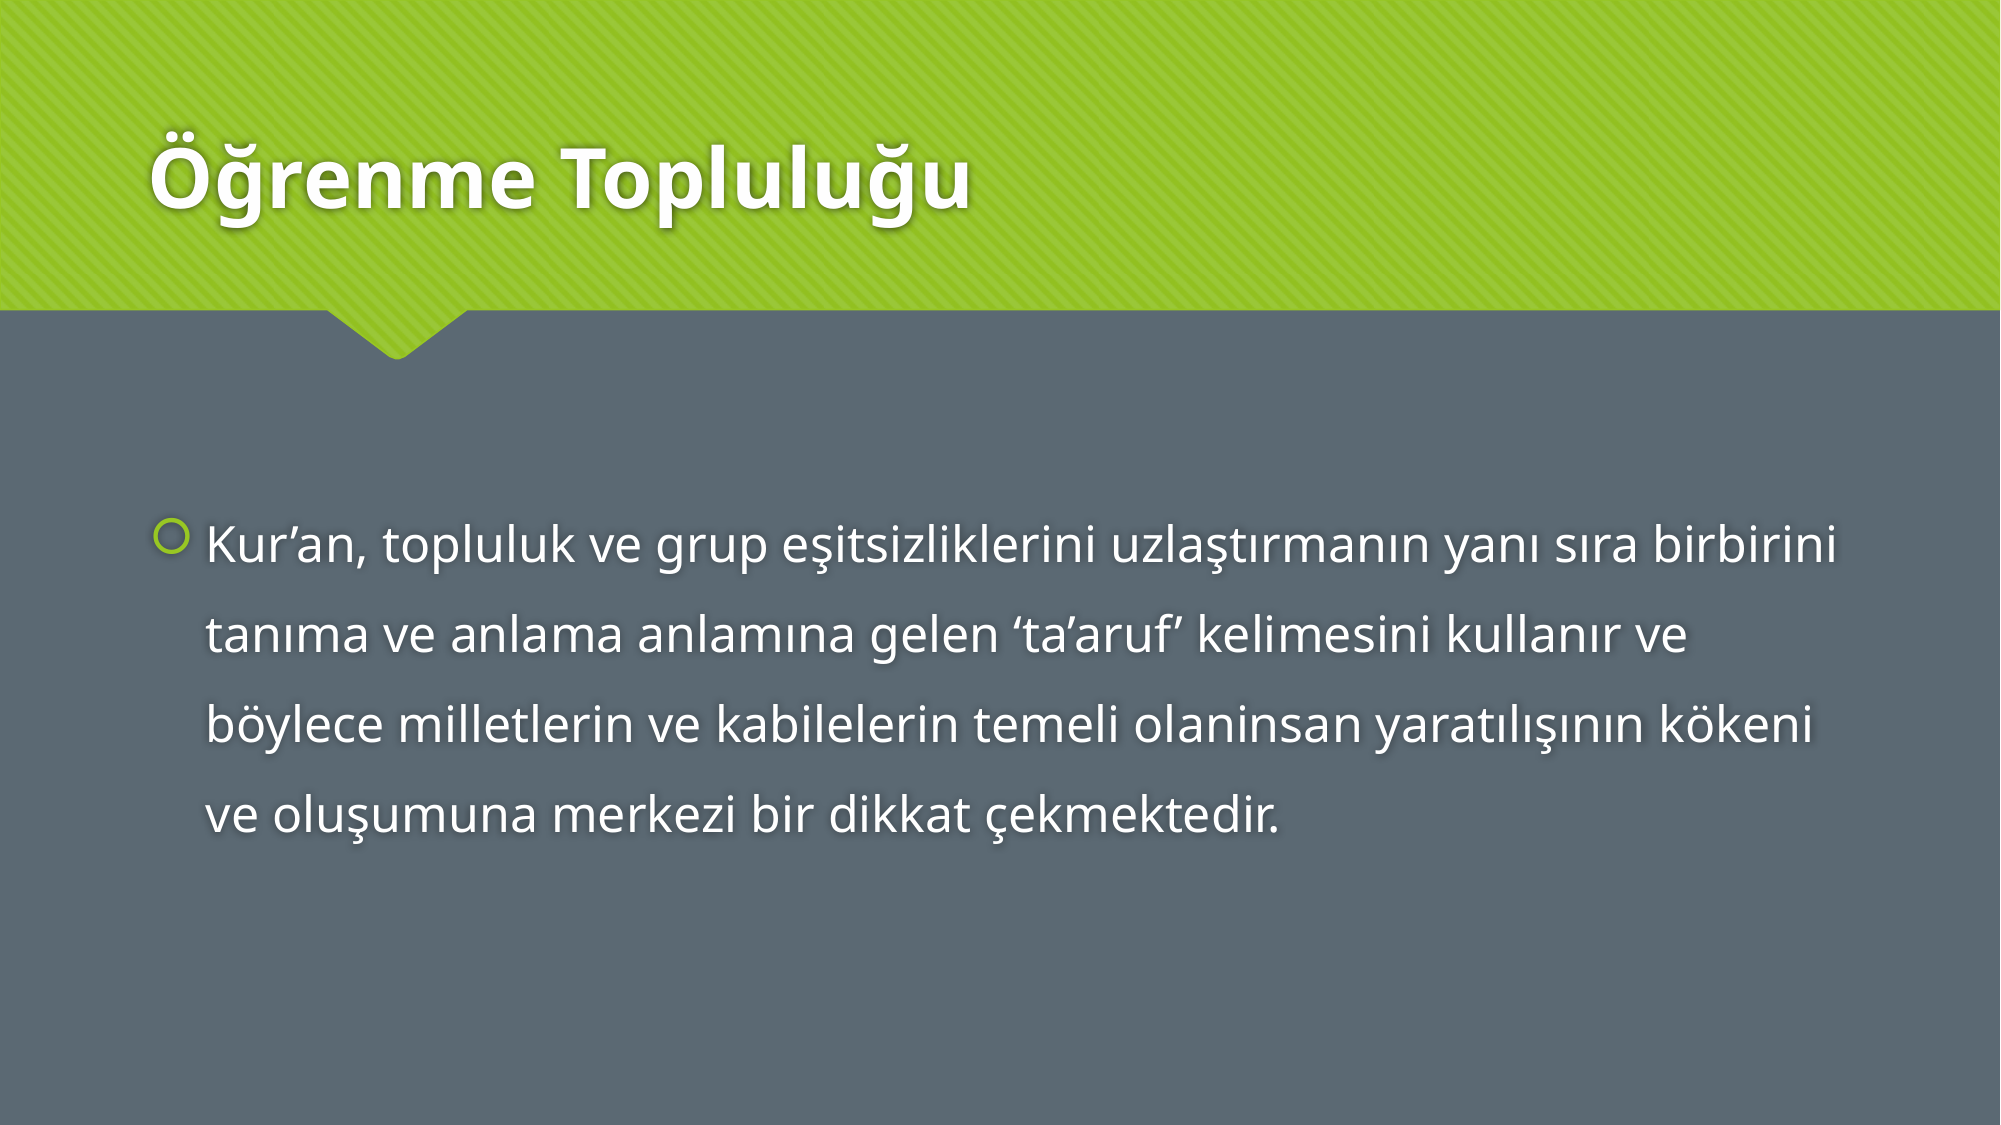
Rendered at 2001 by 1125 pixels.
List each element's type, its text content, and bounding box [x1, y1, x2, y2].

title Öğrenme Topluluğu [132, 73, 1868, 233]
list Kur’an, topluluk ve grup eşitsizliklerini uzlaştırmanın yanı sıra birbirini tanıma ve anlama anlamına gelen ‘ta’aruf’ kelimesini kullanır ve böylece milletlerin ve kabilelerin temeli olaninsan yaratılışının kökeni ve oluşumuna merkezi bir dikkat çekmektedir. [134, 364, 1866, 962]
